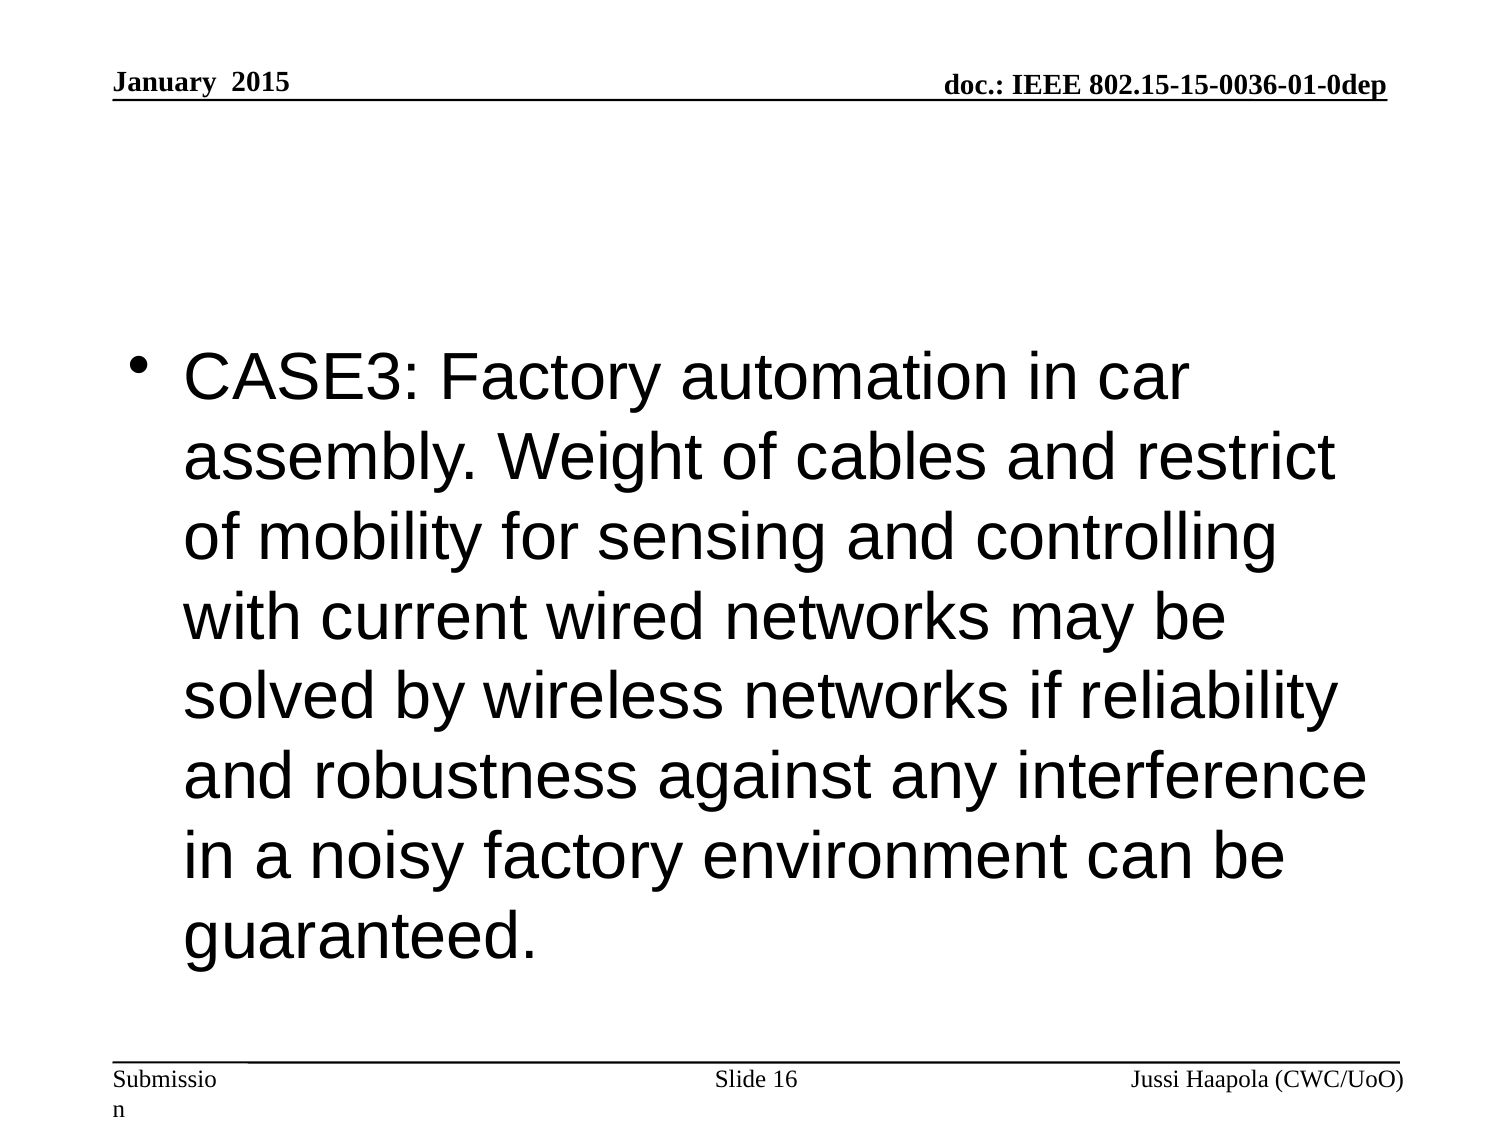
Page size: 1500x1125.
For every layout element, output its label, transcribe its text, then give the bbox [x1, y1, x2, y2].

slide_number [112, 0, 375, 98]
slide_number Slide 16 [712, 1062, 800, 1093]
list CASE3: Factory automation in car assembly. Weight of cables and restrict of mobility for sensing and controlling with current wired networks may be solved by wireless networks if reliability and robustness against any interference in a noisy factory environment can be guaranteed. [112, 324, 1388, 1000]
footer Jussi Haapola (CWC/UoO) [891, 1062, 1405, 1125]
